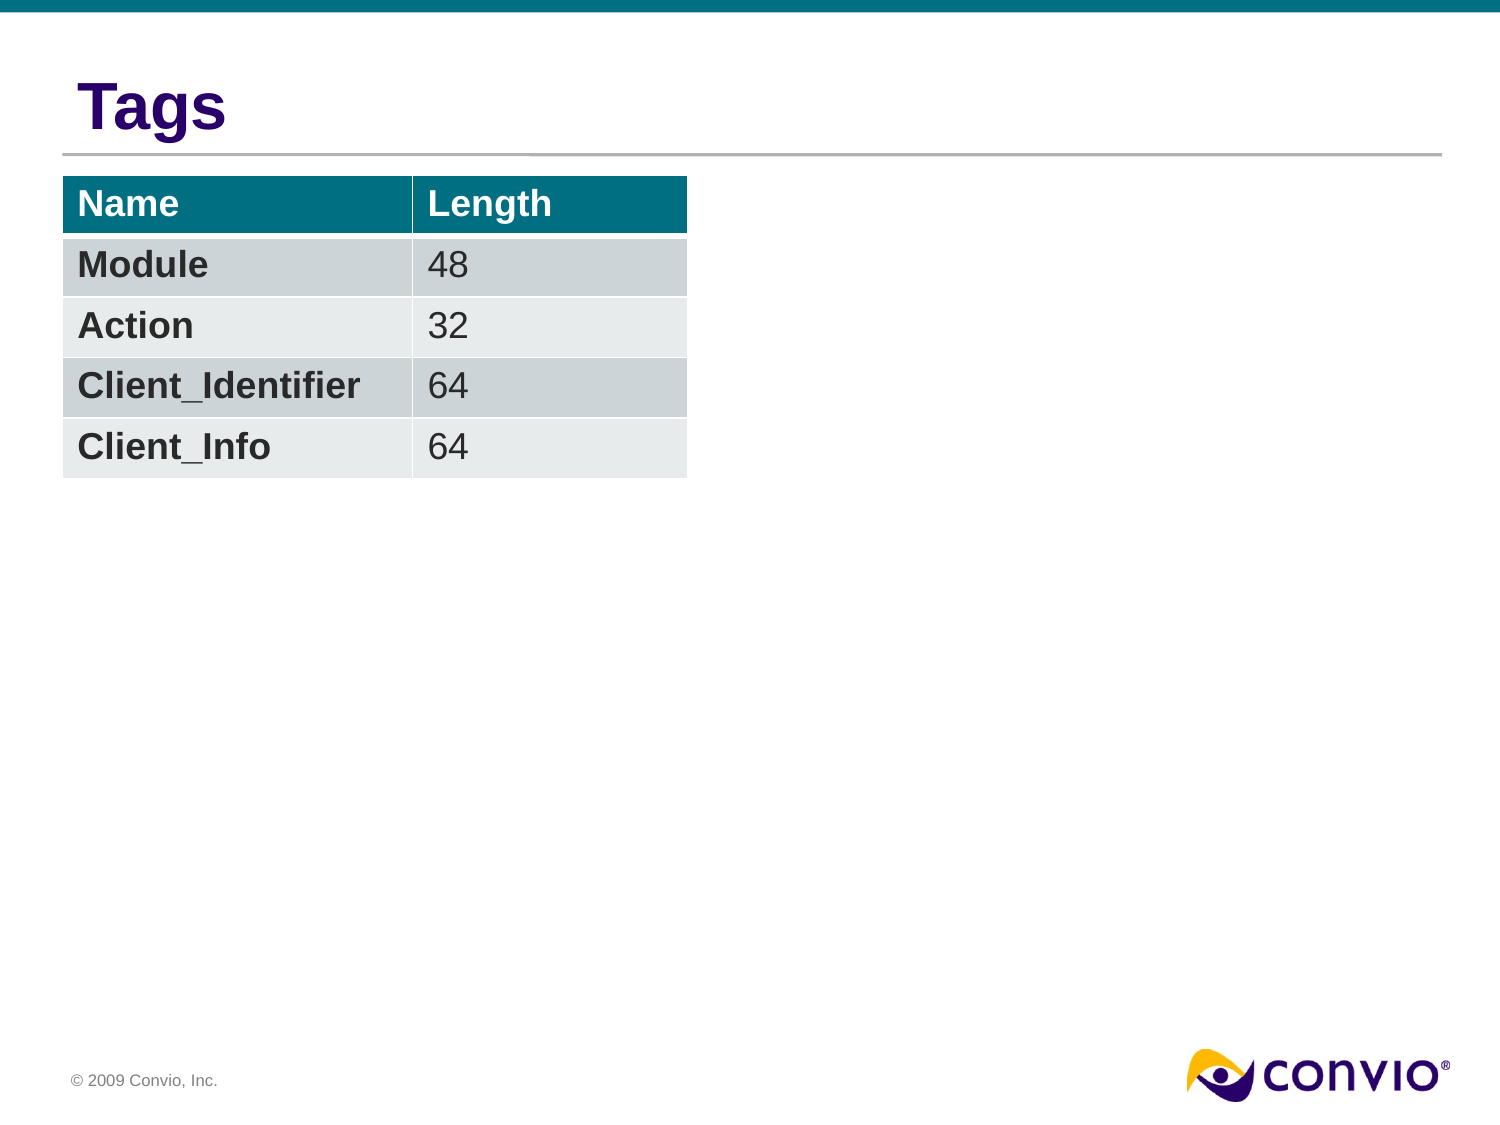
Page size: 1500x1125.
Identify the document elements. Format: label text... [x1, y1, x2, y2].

table_cell Client_Identifier [63, 358, 412, 417]
table_header Length [413, 176, 687, 233]
table_cell 32 [413, 298, 687, 357]
table_cell 48 [413, 239, 687, 296]
table_header Name [63, 176, 412, 233]
title Tags [62, 54, 1438, 151]
table_cell 64 [413, 358, 687, 417]
table_cell Module [63, 239, 412, 296]
picture [1187, 1049, 1450, 1102]
table_cell Client_Info [63, 419, 412, 478]
table_cell 64 [413, 419, 687, 478]
table_cell Action [63, 298, 412, 357]
